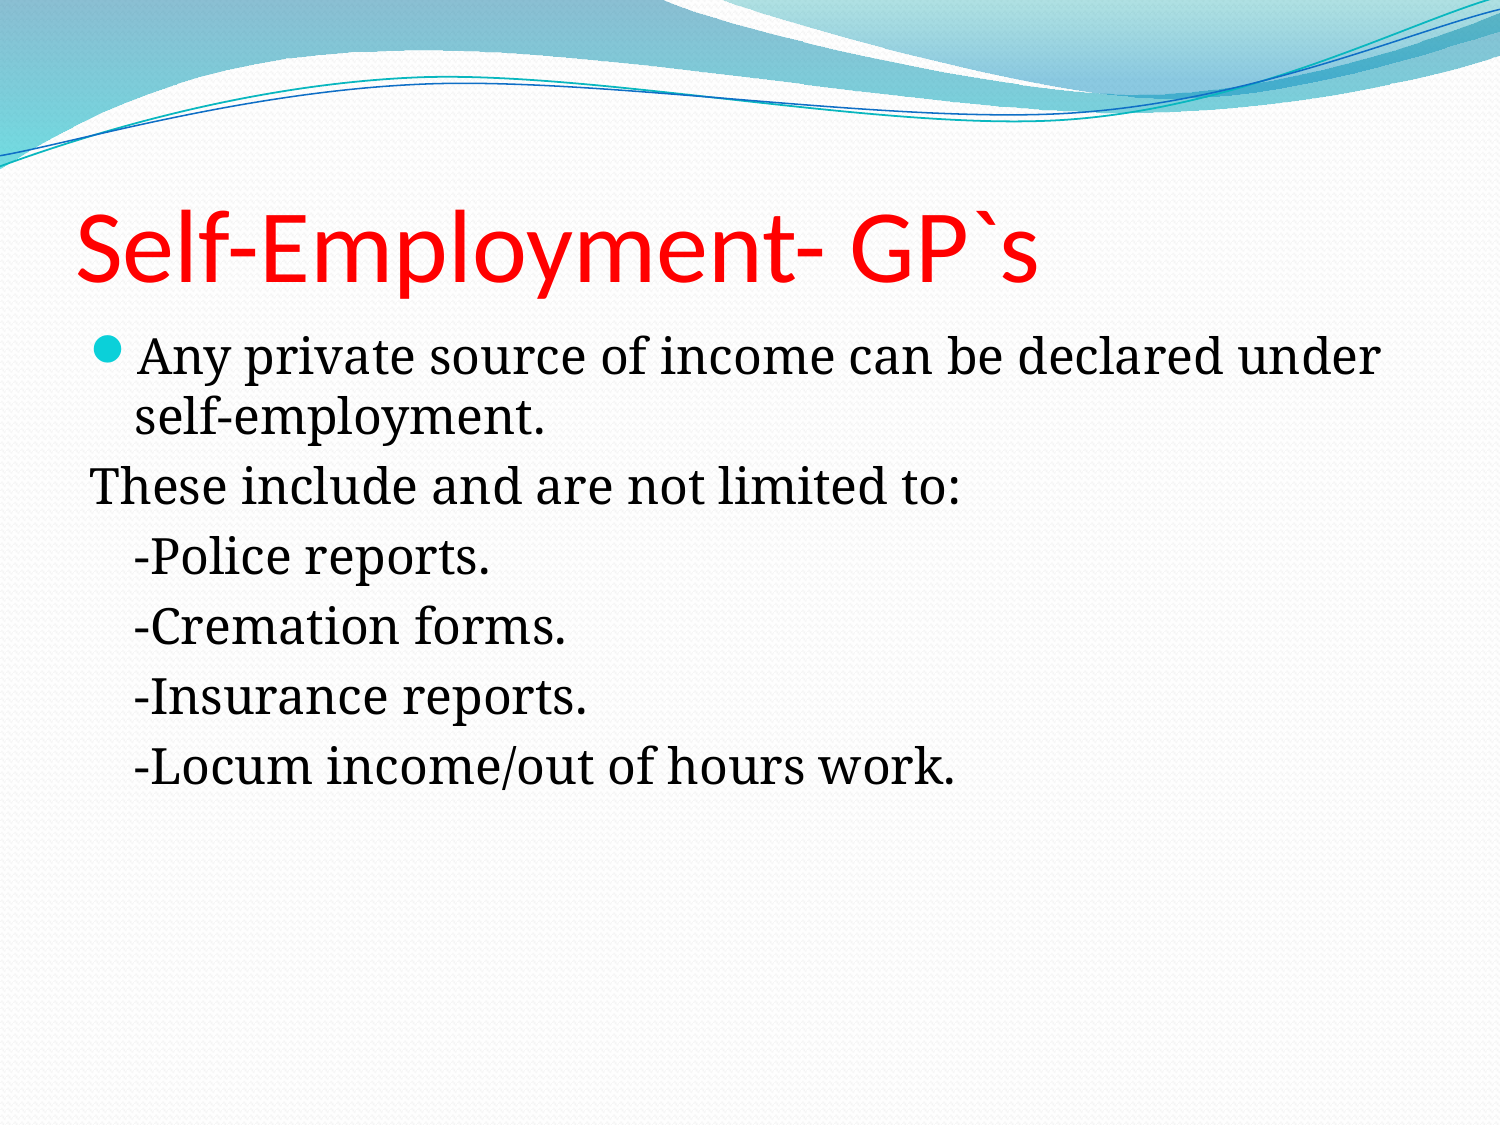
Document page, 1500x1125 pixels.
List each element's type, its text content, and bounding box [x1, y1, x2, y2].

title Self-Employment- GP`s [75, 115, 1425, 303]
list Any private source of income can be declared under self-employment. These include and are not limited to: -Police reports. -Cremation forms. -Insurance reports. -Locum income/out of hours work. [75, 317, 1425, 1038]
